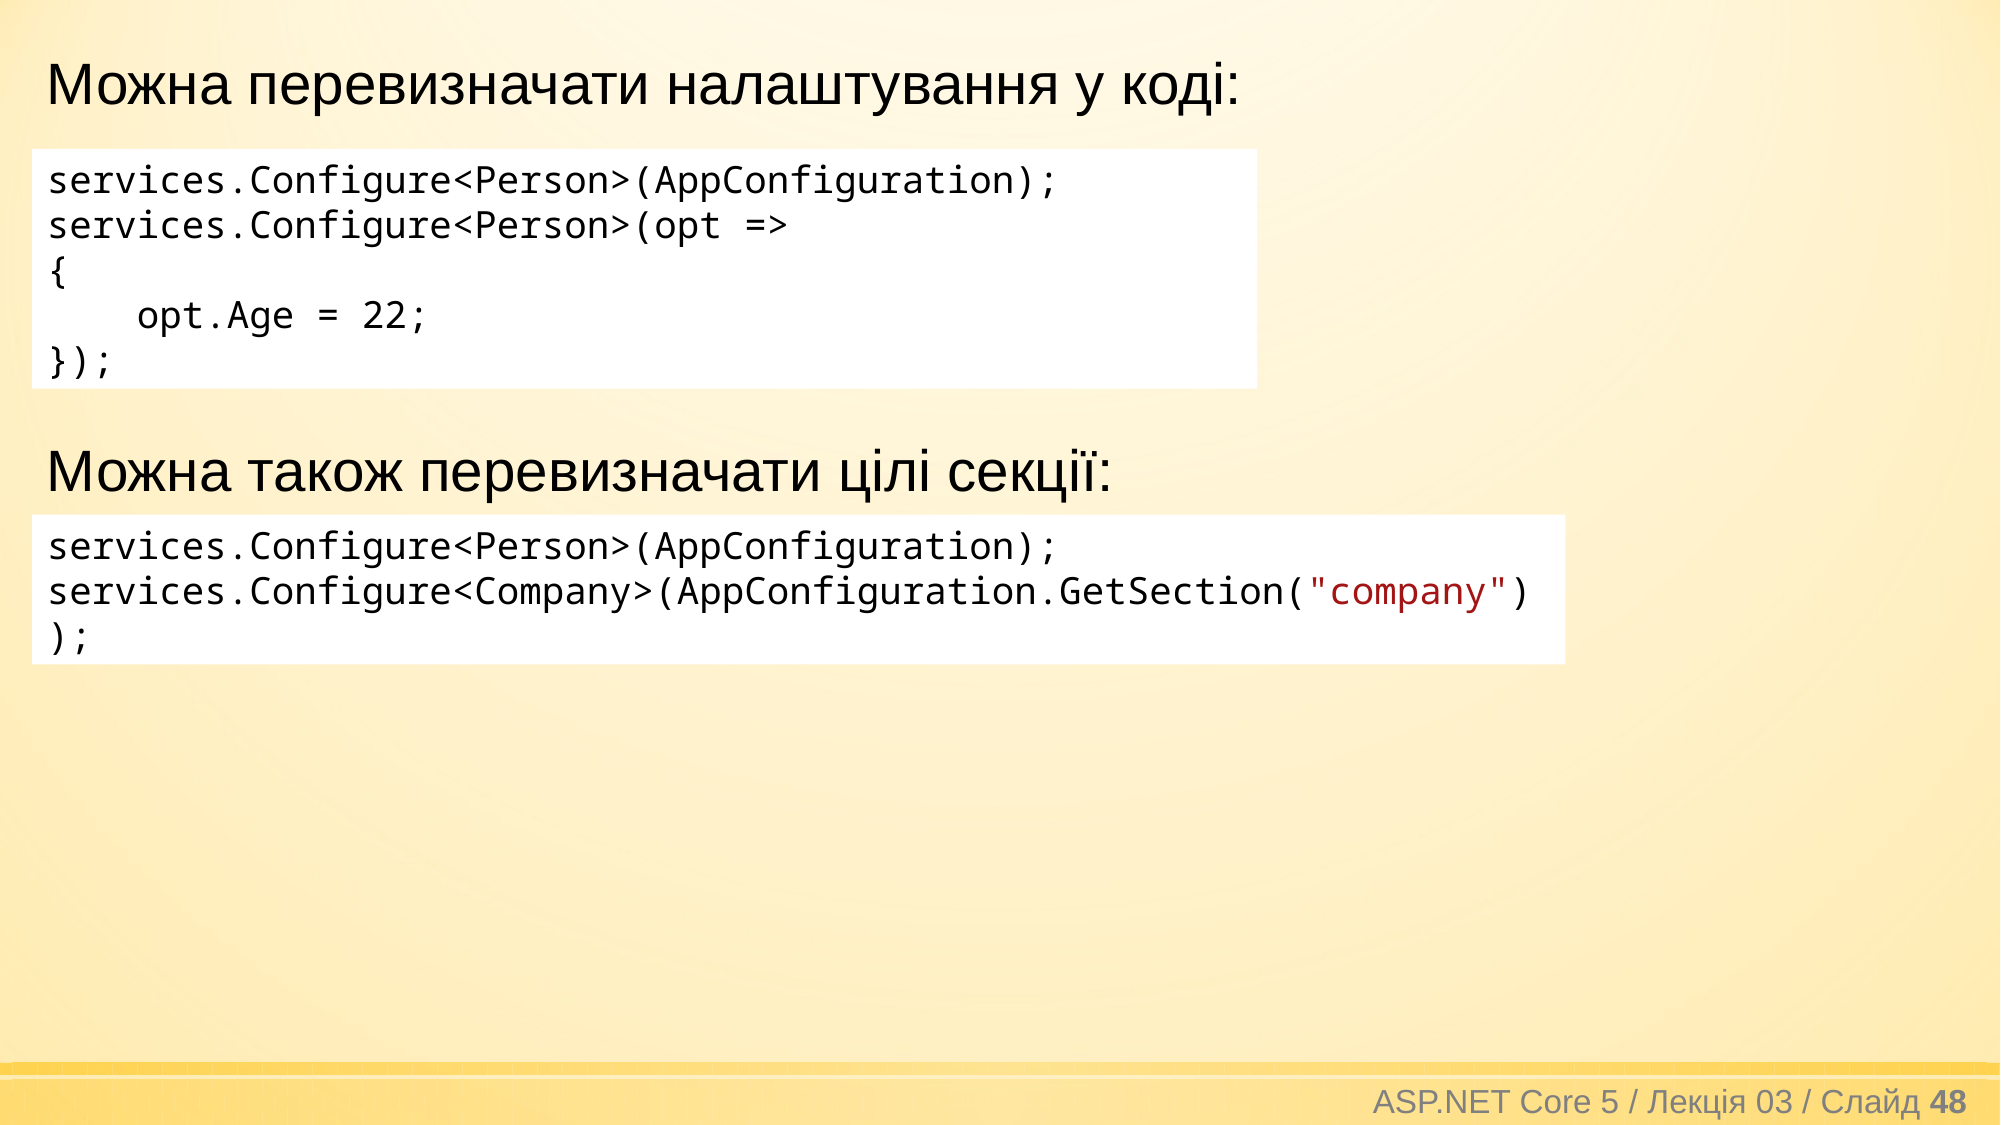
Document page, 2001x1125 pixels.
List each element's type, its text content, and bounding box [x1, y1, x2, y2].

footer ASP.NET Core 5 / Лекція 03 / Слайд 48 [1101, 1080, 1982, 1120]
text_box Можна перевизначати налаштування у коді: [32, 38, 2000, 124]
text_box Можна також перевизначати цілі секції: [32, 426, 2000, 511]
text_box services.Configure<Person>(AppConfiguration); services.Configure<Company>(AppConfiguration.GetSection("company")); [32, 514, 1566, 665]
picture [0, 0, 2001, 1125]
text_box services.Configure<Person>(AppConfiguration); services.Configure<Person>(opt => { opt.Age = 22; }); [32, 148, 1258, 389]
